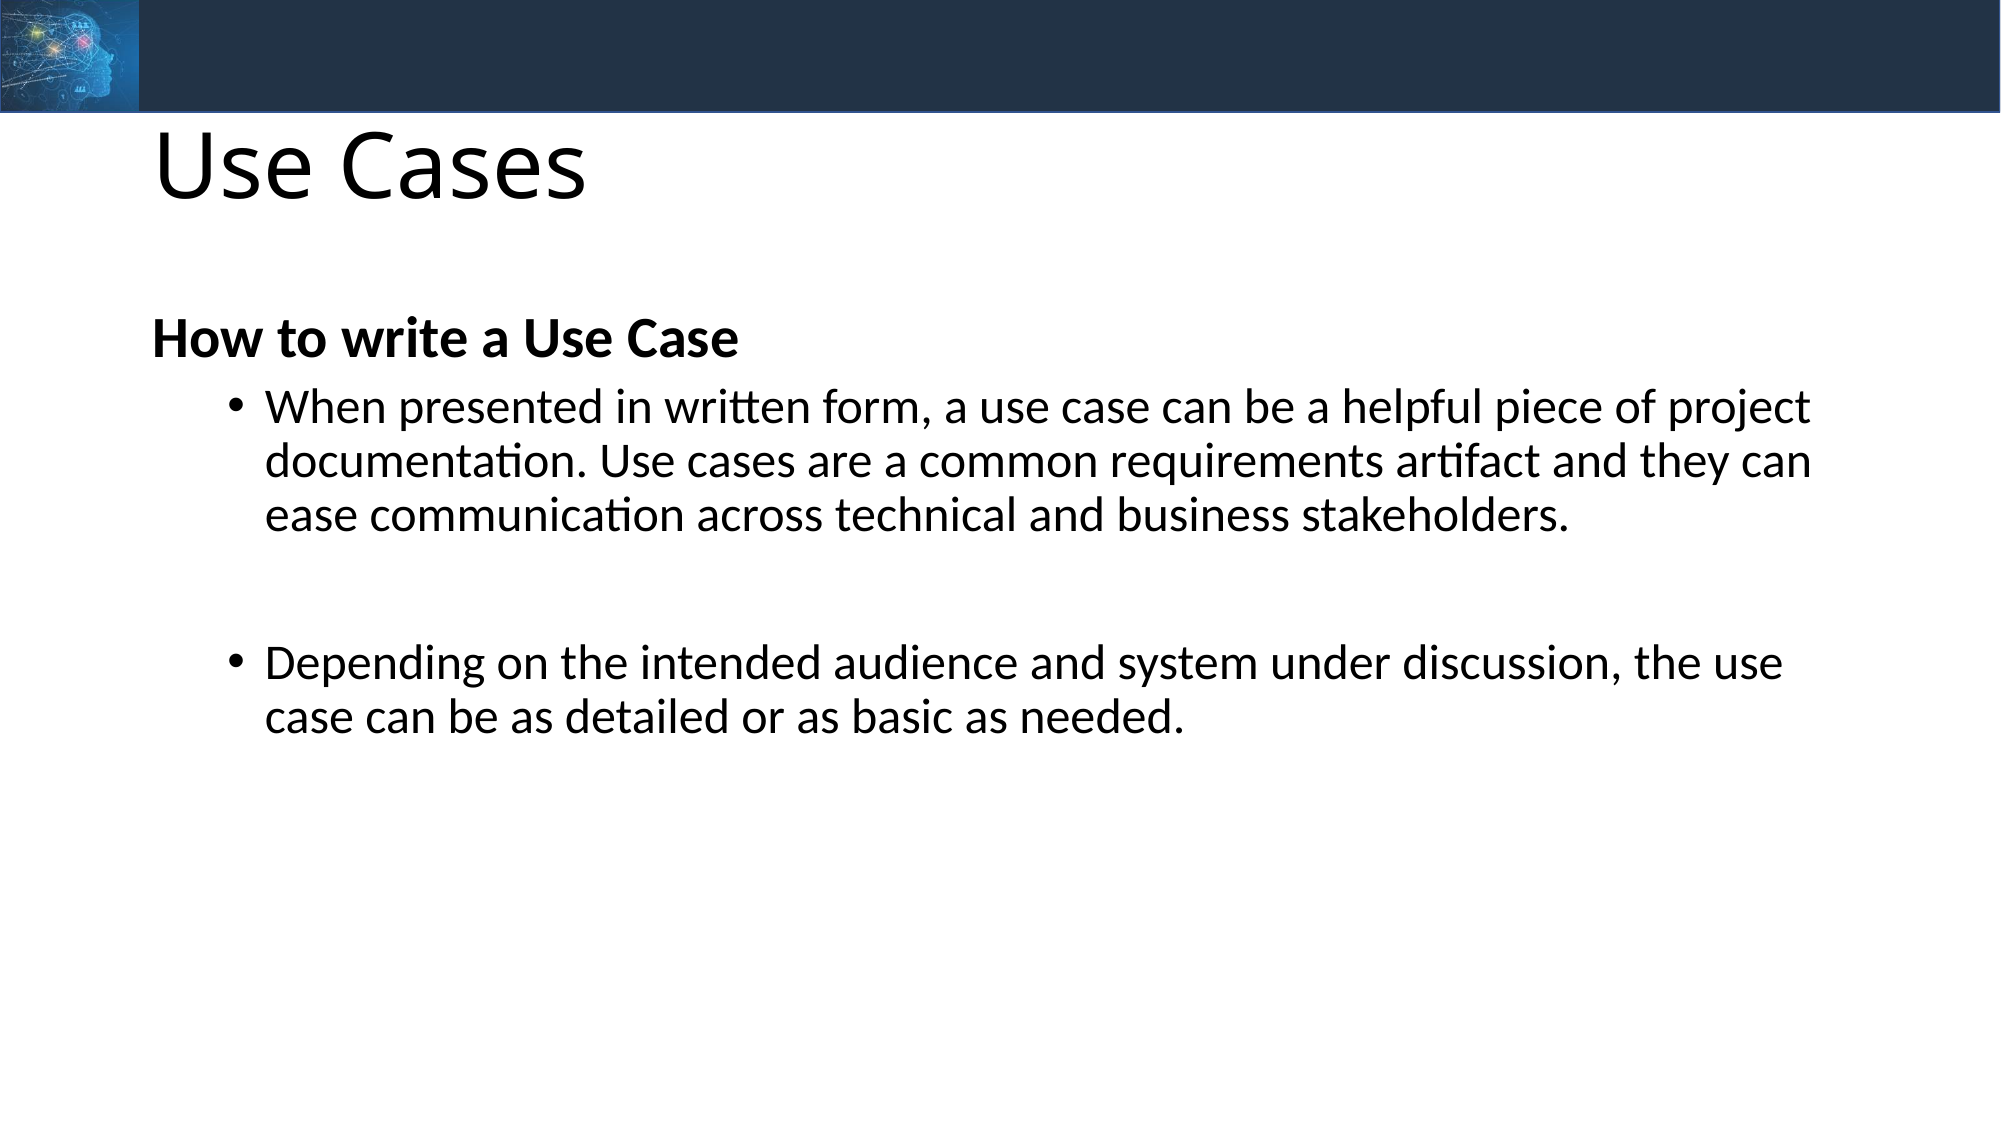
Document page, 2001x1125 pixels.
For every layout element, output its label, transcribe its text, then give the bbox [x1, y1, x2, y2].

picture [2, 0, 139, 111]
title Use Cases [137, 59, 1863, 278]
list How to write a Use Case When presented in written form, a use case can be a helpful piece of project documentation. Use cases are a common requirements artifact and they can ease communication across technical and business stakeholders. Depending on the intended audience and system under discussion, the use case can be as detailed or as basic as needed. [137, 299, 1863, 1014]
